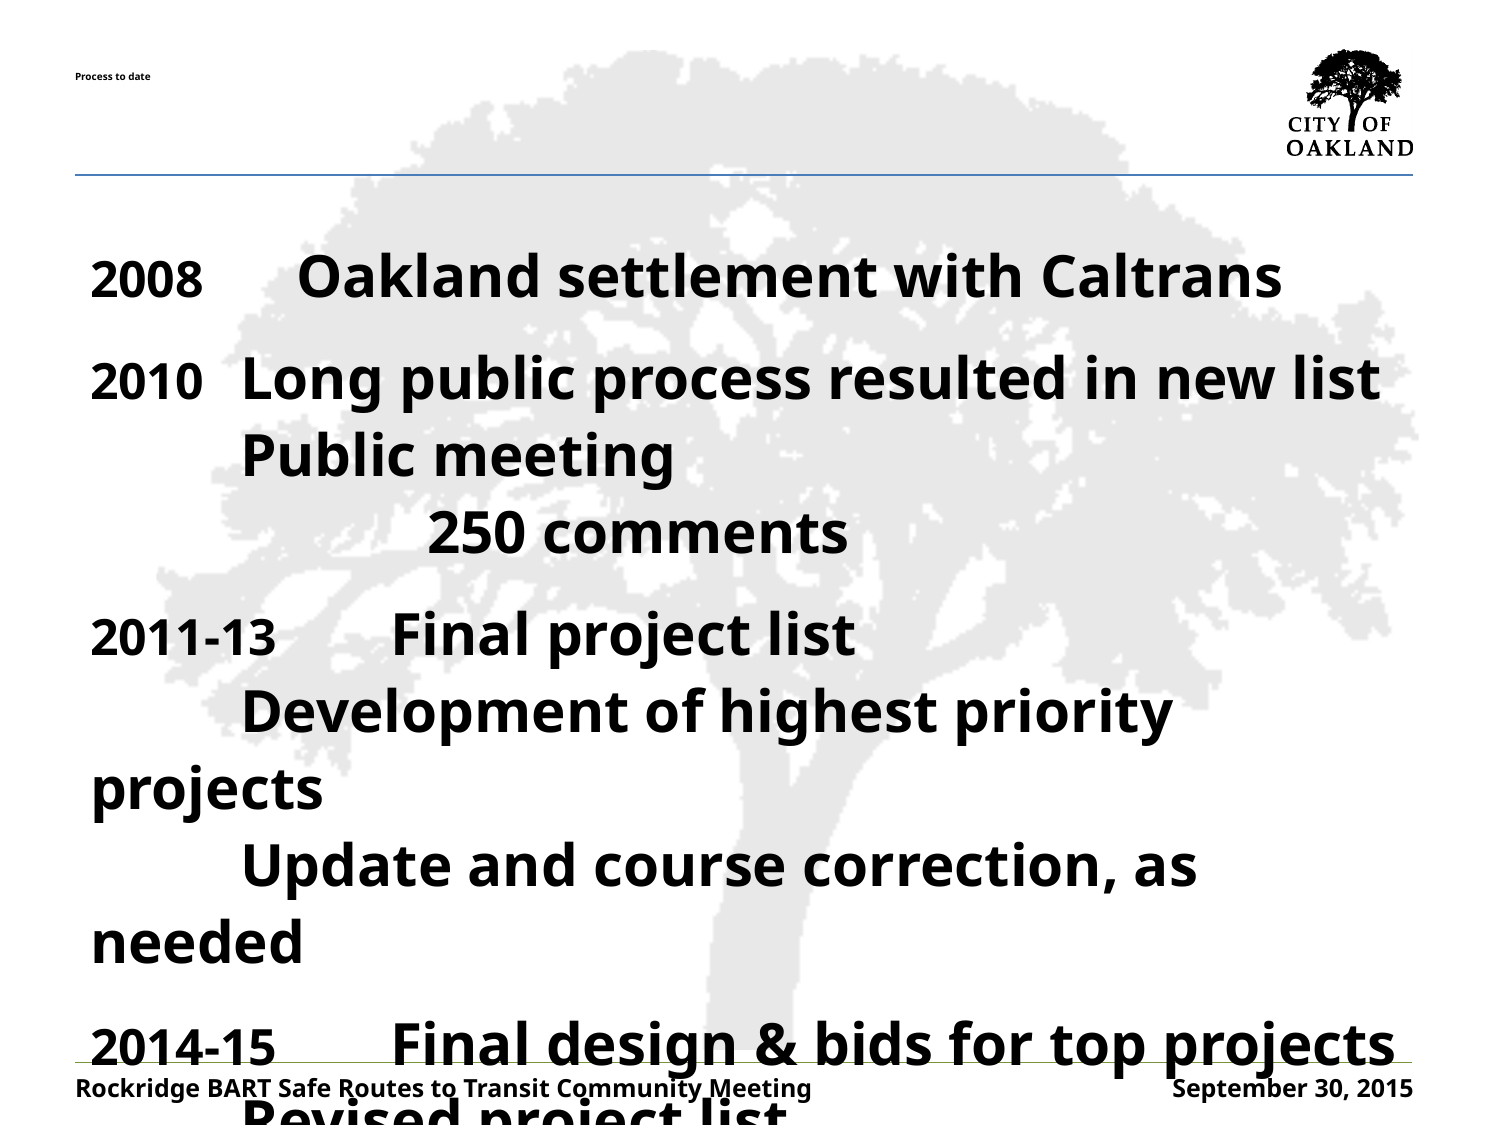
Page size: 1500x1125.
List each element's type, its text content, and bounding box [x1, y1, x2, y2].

list 2008 Oakland settlement with Caltrans 2010 Long public process resulted in new list Public meeting 250 comments 2011-13 Final project list Development of highest priority projects Update and course correction, as needed 2014-15 Final design & bids for top projects Revised project list [75, 224, 1425, 863]
title Process to date [75, 62, 1288, 138]
